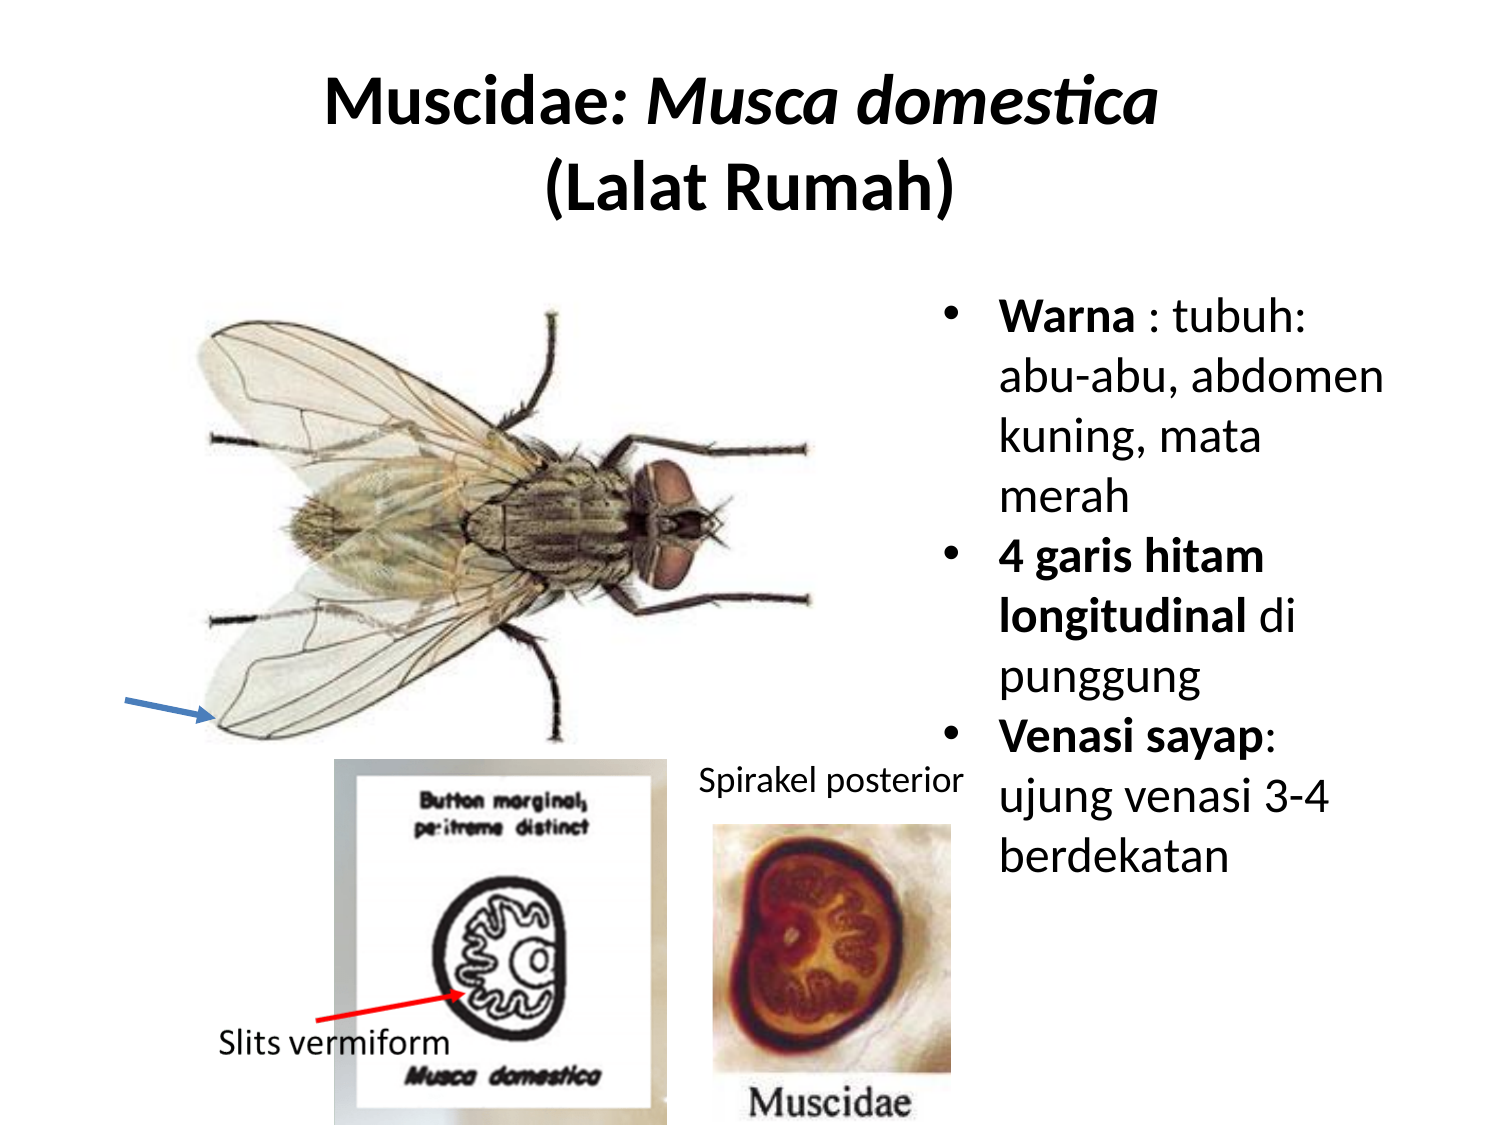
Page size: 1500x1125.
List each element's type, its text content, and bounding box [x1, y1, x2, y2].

picture [712, 824, 952, 1125]
text_box Spirakel posterior [918, 747, 980, 808]
title Muscidae: Musca domestica (Lalat Rumah) [75, 45, 1425, 233]
text_box Warna : tubuh: abu-abu, abdomen kuning, mata merah 4 garis hitam longitudinal di punggung Venasi sayap: ujung venasi 3-4 berdekatan [927, 274, 1416, 935]
picture [104, 236, 914, 1125]
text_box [124, 699, 216, 719]
